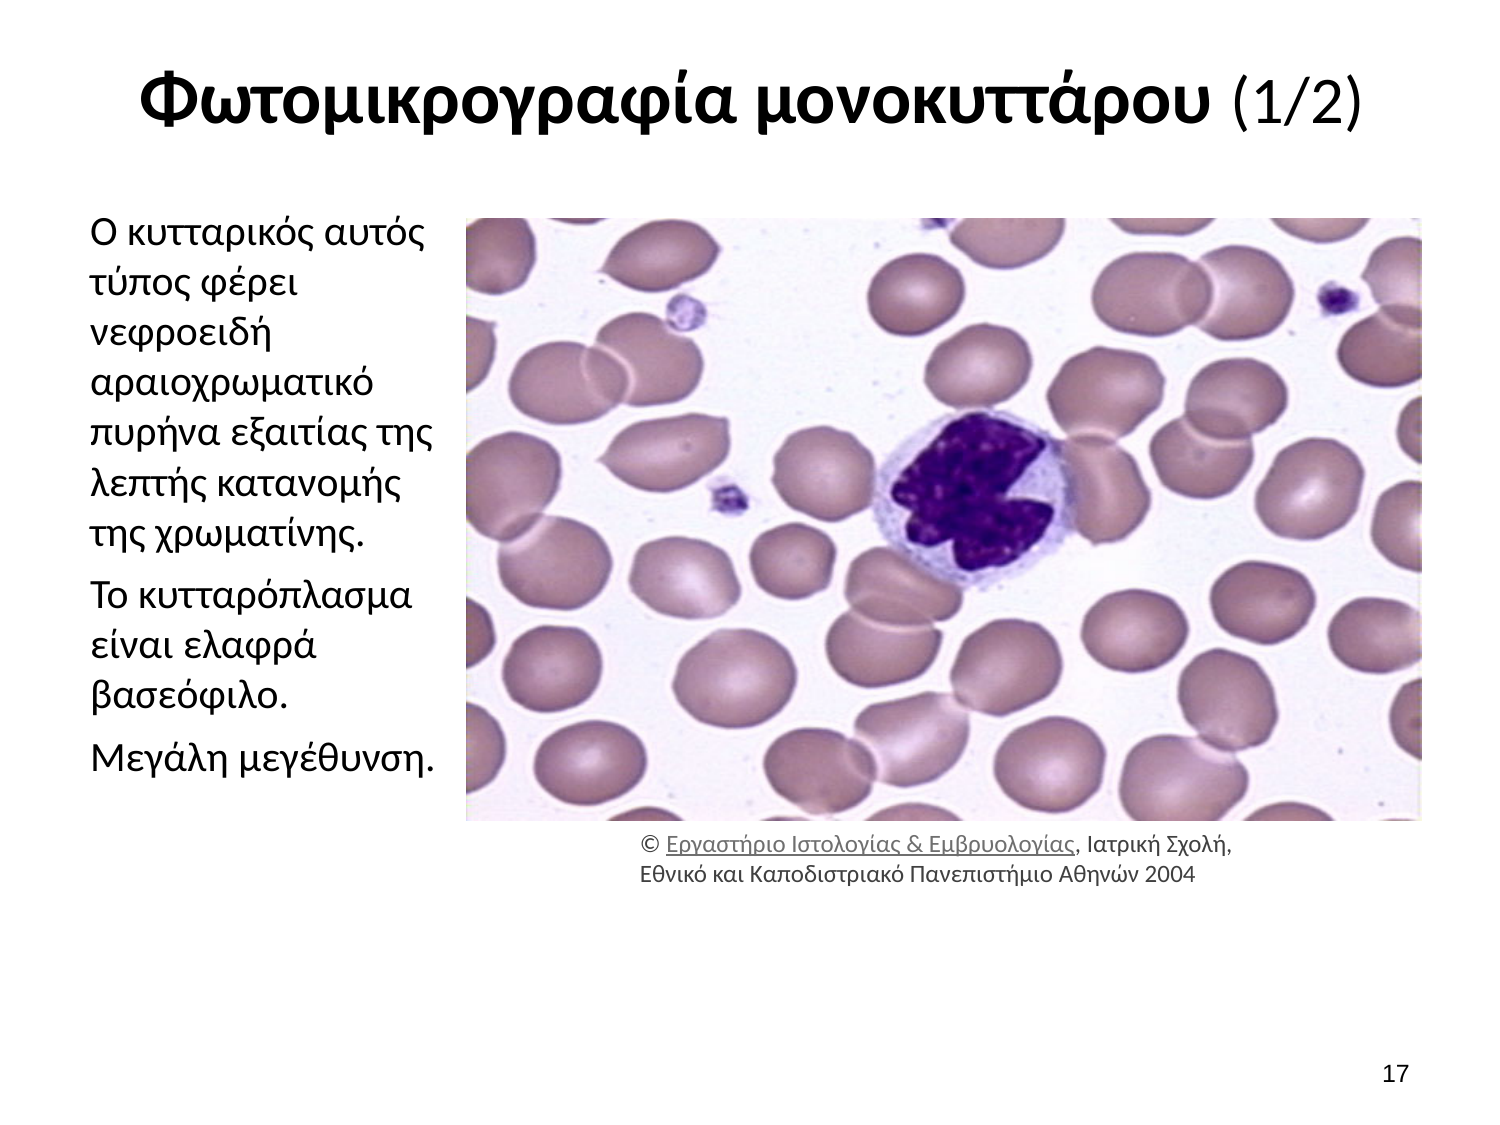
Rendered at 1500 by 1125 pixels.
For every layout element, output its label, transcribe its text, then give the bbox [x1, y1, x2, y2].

list Ο κυτταρικός αυτός τύπος φέρει νεφροειδή αραιοχρωματικό πυρήνα εξαιτίας της λεπτής κατανομής της χρωματίνης. Το κυτταρόπλασμα είναι ελαφρά βασεόφιλο. Μεγάλη μεγέθυνση. [75, 196, 467, 1024]
title Φωτομικρογραφία μονοκυττάρου (1/2) [76, 19, 1427, 169]
slide_number 16 [1074, 1042, 1425, 1103]
picture [466, 218, 1423, 821]
text_box © Εργαστήριο Ιστολογίας & Εμβρυολογίας, Ιατρική Σχολή, Εθνικό και Καποδιστριακό Πανεπιστήμιο Αθηνών 2004 [625, 829, 1264, 895]
